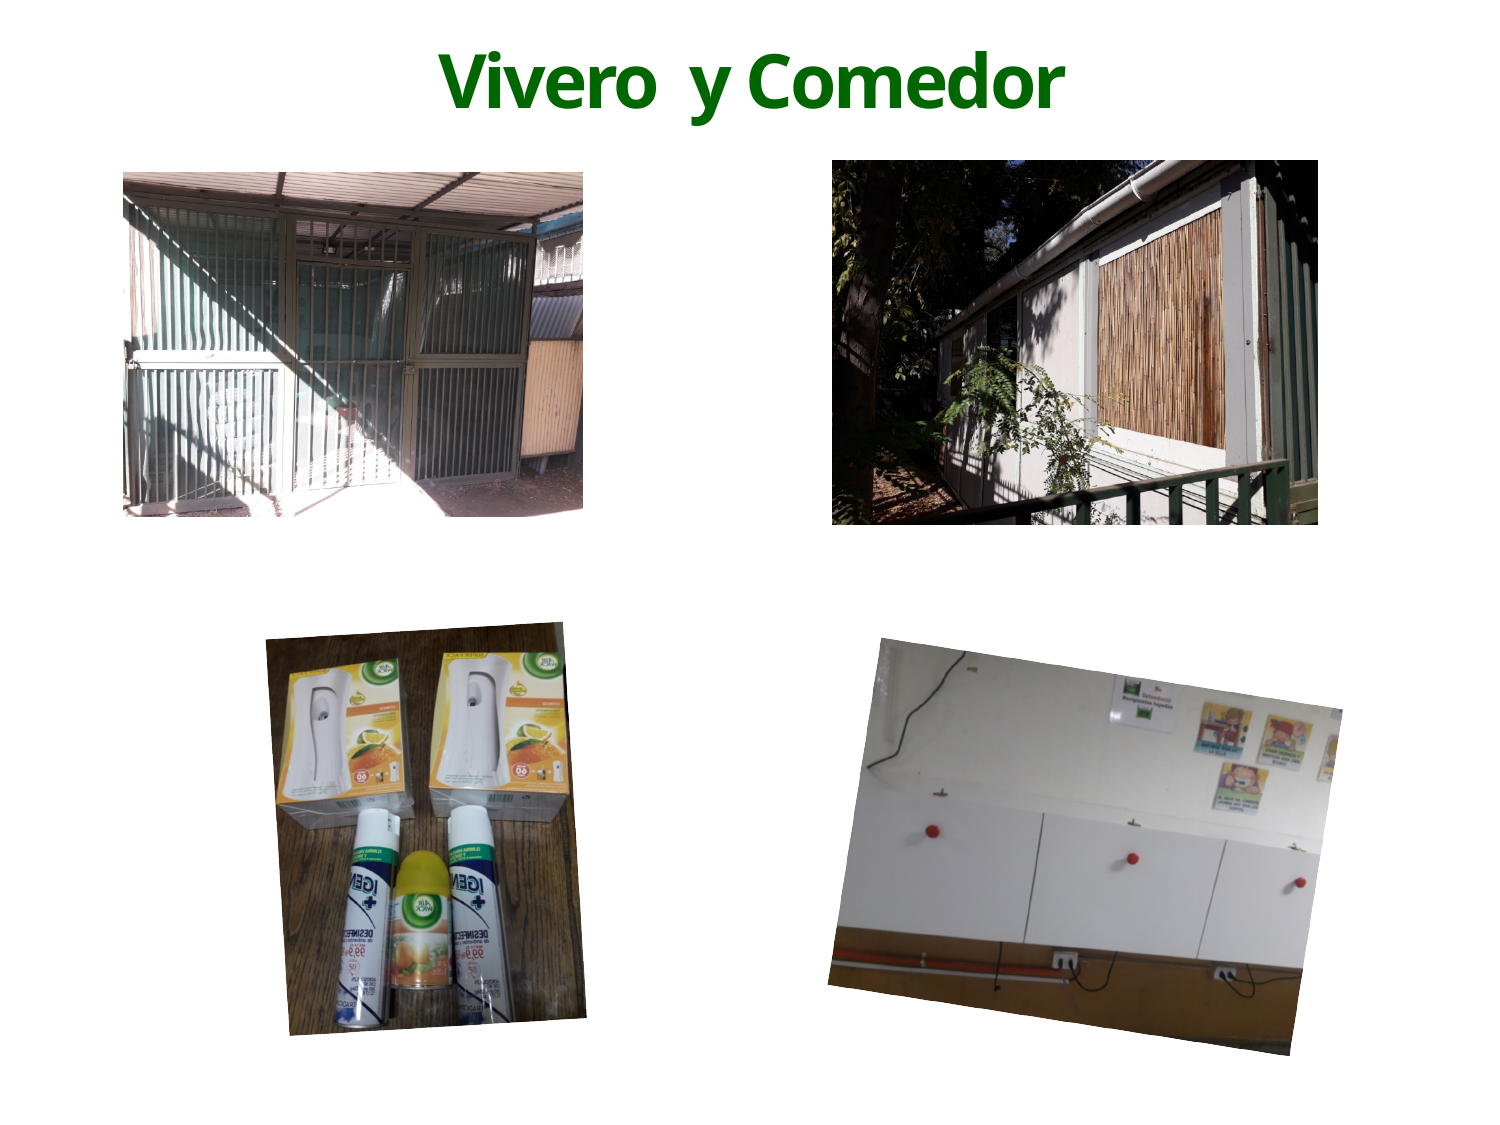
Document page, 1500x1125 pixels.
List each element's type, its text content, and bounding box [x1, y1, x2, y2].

picture [123, 172, 583, 517]
text_box Vivero y Comedor [133, 20, 1373, 137]
picture [227, 622, 626, 1035]
picture [828, 638, 1342, 1056]
picture [832, 160, 1318, 525]
